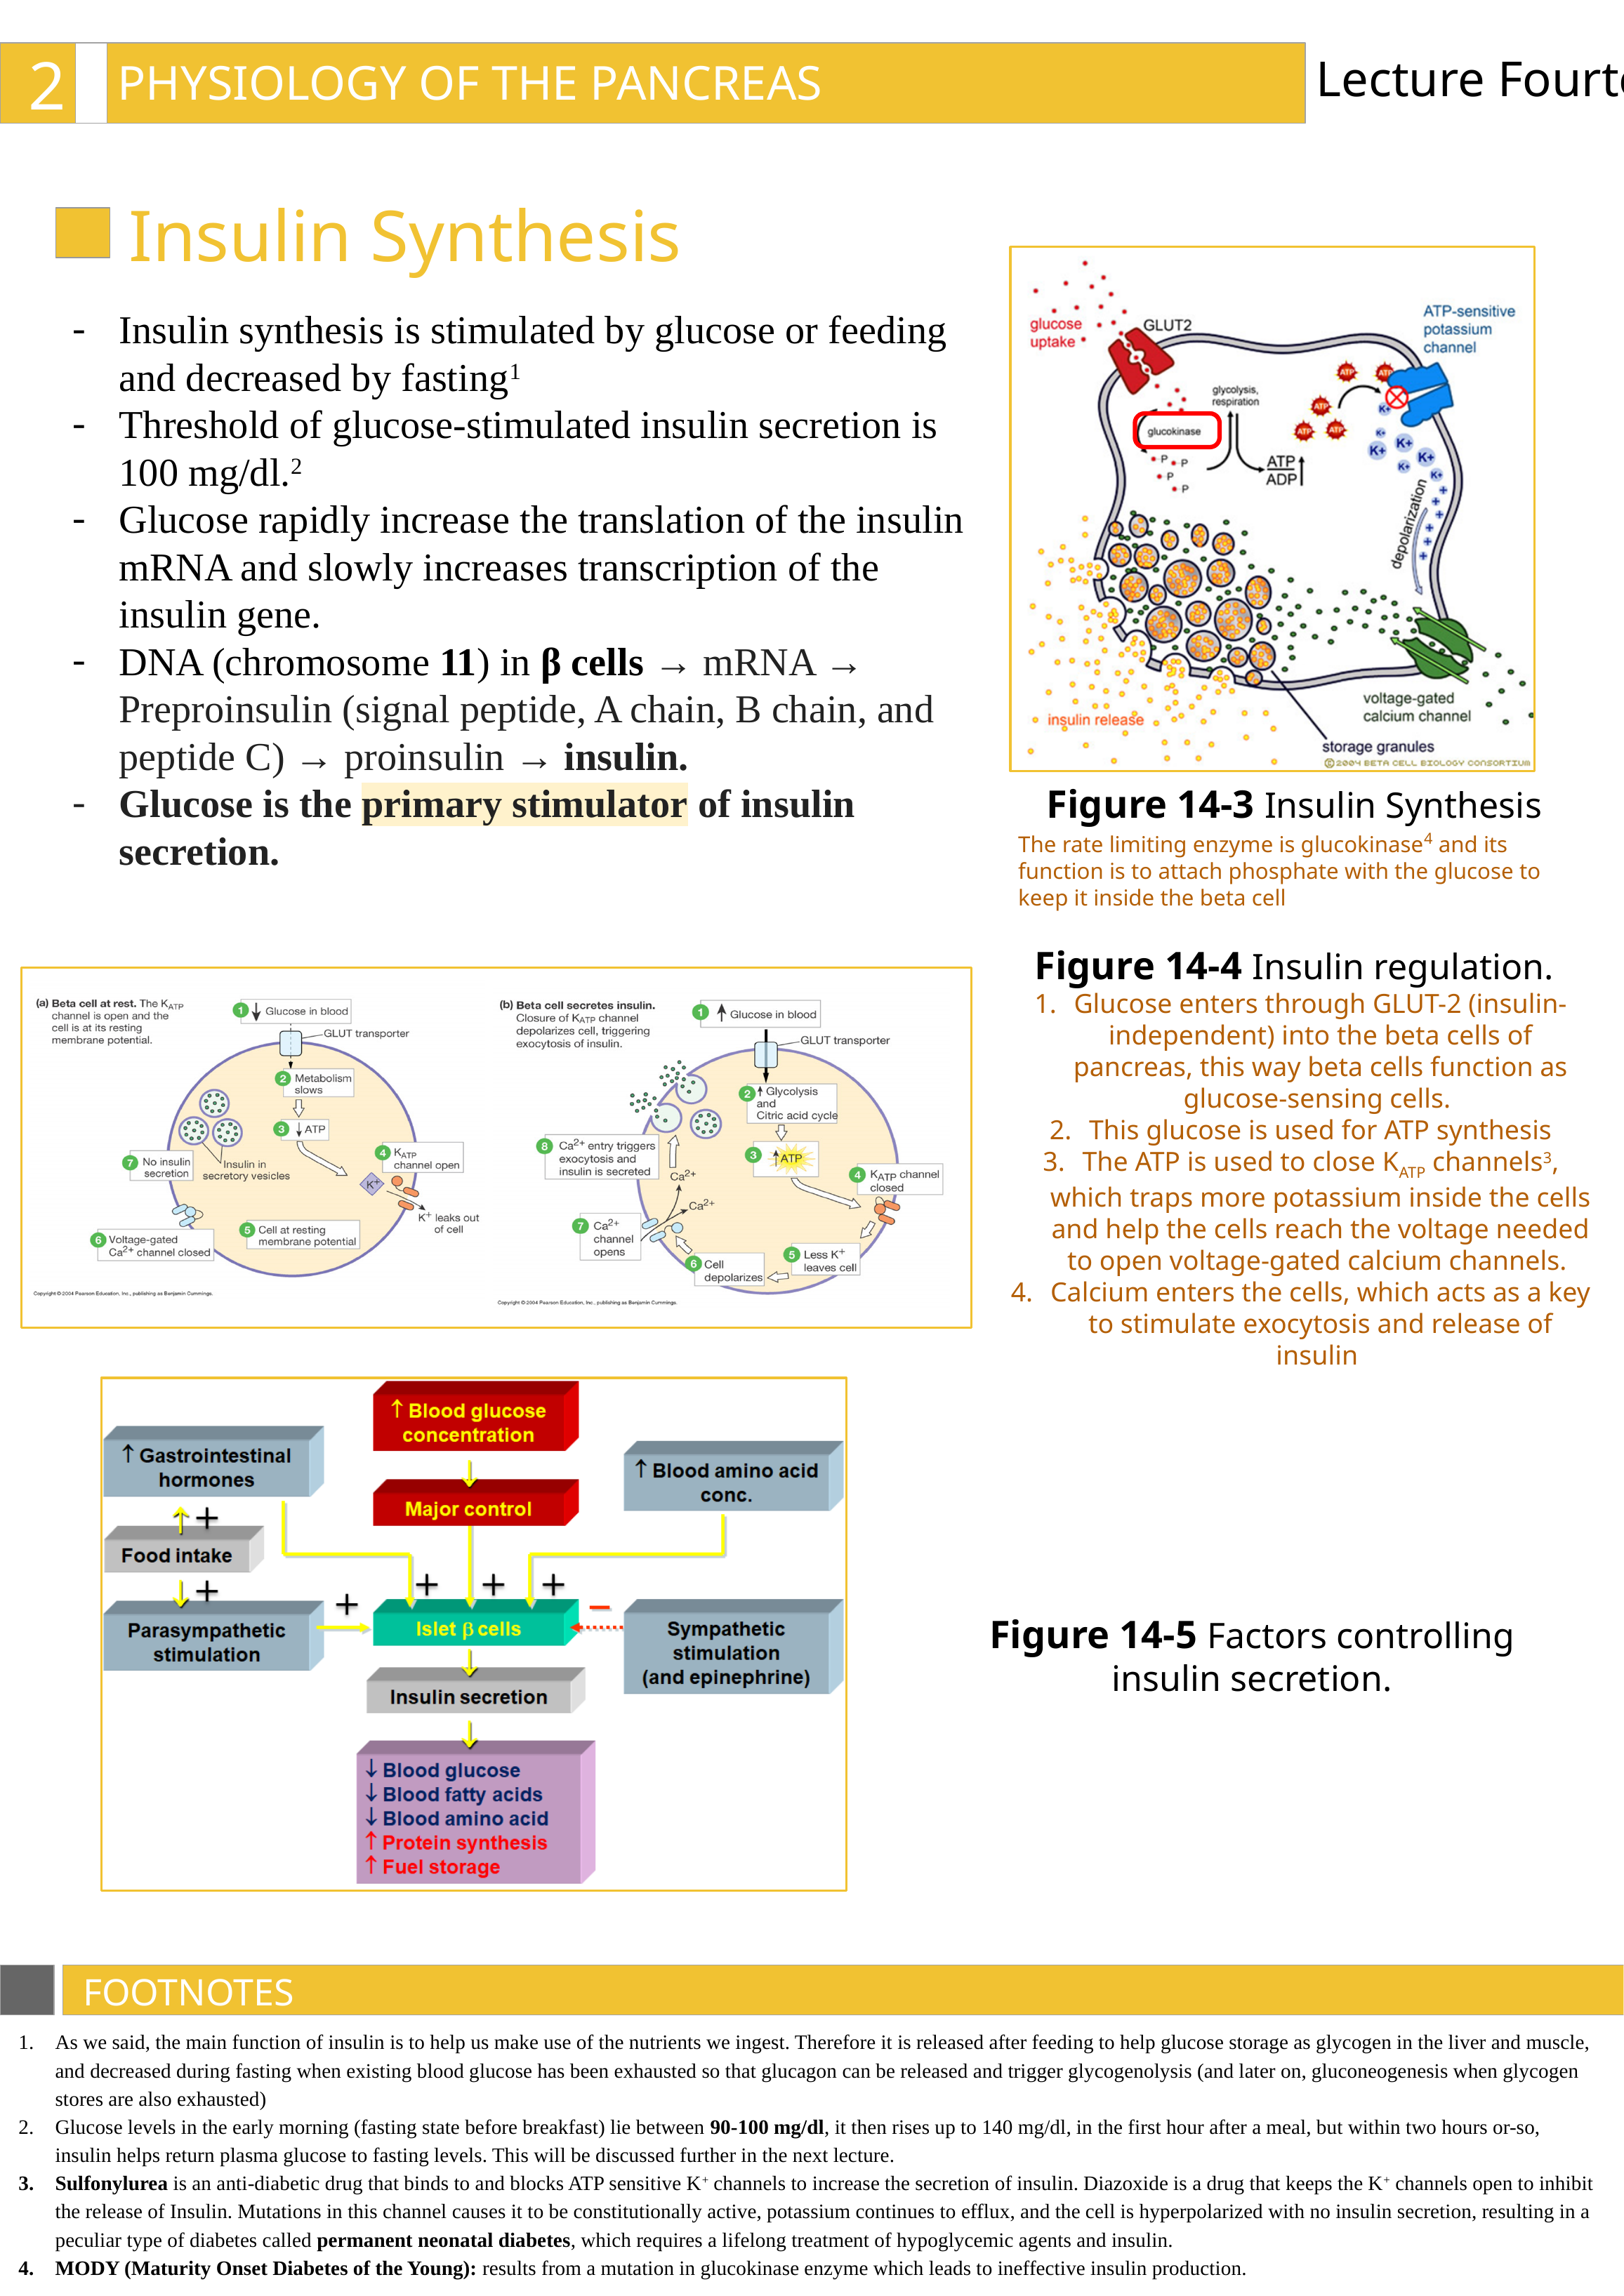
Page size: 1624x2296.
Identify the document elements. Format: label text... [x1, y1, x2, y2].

text_box [62, 1965, 1624, 2015]
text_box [21, 967, 972, 1328]
text_box Insulin Synthesis [100, 163, 946, 254]
text_box 2 [21, 37, 76, 118]
text_box FOOTNOTES [72, 1958, 368, 2009]
text_box As we said, the main function of insulin is to help us make use of the nutrients we ingest. Therefore it is released after feeding to help glucose storage as glycogen in the liver and muscle, and decreased during fasting when existing blood glucose has been exhausted so that glucagon can be released and trigger glycogenolysis (and later on, gluconeogenesis when glycogen stores are also exhausted) Glucose levels in the early morning (fasting state before breakfast) lie between 90-100 mg/dl, it then rises up to 140 mg/dl, in the first hour after a meal, but within two hours or-so, insulin helps return plasma glucose to fasting levels. This will be discussed further in the next lecture. Sulfonylurea is an anti-diabetic drug that binds to and blocks ATP sensitive K+ channels to increase the secretion of insulin. Diazoxide is a drug that keeps the K+ channels open to inhibit the release of Insulin. Mutations in this channel causes it to be constitutionally active, potassium continues to efflux, and the cell is hyperpolarized with no insulin secretion, resulting in a peculiar type of diabetes called permanent neonatal diabetes, which requires a lifelong treatment of hypoglycemic agents and insulin. MODY (Maturity Onset Diabetes of the Young): results from a mutation in glucokinase enzyme which leads to ineffective insulin production. [0, 2015, 1605, 2243]
text_box Lecture Fourteen [1309, 41, 1624, 153]
text_box Insulin synthesis is stimulated by glucose or feeding and decreased by fasting1 Threshold of glucose-stimulated insulin secretion is 100 mg/dl.2 Glucose rapidly increase the translation of the insulin mRNA and slowly increases transcription of the insulin gene. DNA (chromosome 11) in β cells → mRNA → Preproinsulin (signal peptide, A chain, B chain, and peptide C) → proinsulin → insulin. Glucose is the primary stimulator of insulin secretion. [55, 293, 998, 816]
text_box [55, 207, 110, 258]
picture [102, 1379, 845, 1890]
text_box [1007, 247, 1582, 882]
text_box PHYSIOLOGY OF THE PANCREAS [107, 42, 1301, 124]
text_box [1301, 42, 1305, 124]
text_box [0, 42, 75, 124]
text_box Figure 14-5 Factors controlling insulin secretion. [935, 1600, 1569, 1752]
text_box [75, 42, 107, 124]
text_box Figure 14-4 Insulin regulation. Glucose enters through GLUT-2 (insulin-independent) into the beta cells of pancreas, this way beta cells function as glucose-sensing cells. This glucose is used for ATP synthesis The ATP is used to close KATP channels3, which traps more potassium inside the cells and help the cells reach the voltage needed to open voltage-gated calcium channels. Calcium enters the cells, which acts as a key to stimulate exocytosis and release of insulin [984, 931, 1605, 1508]
text_box [0, 1965, 54, 2015]
